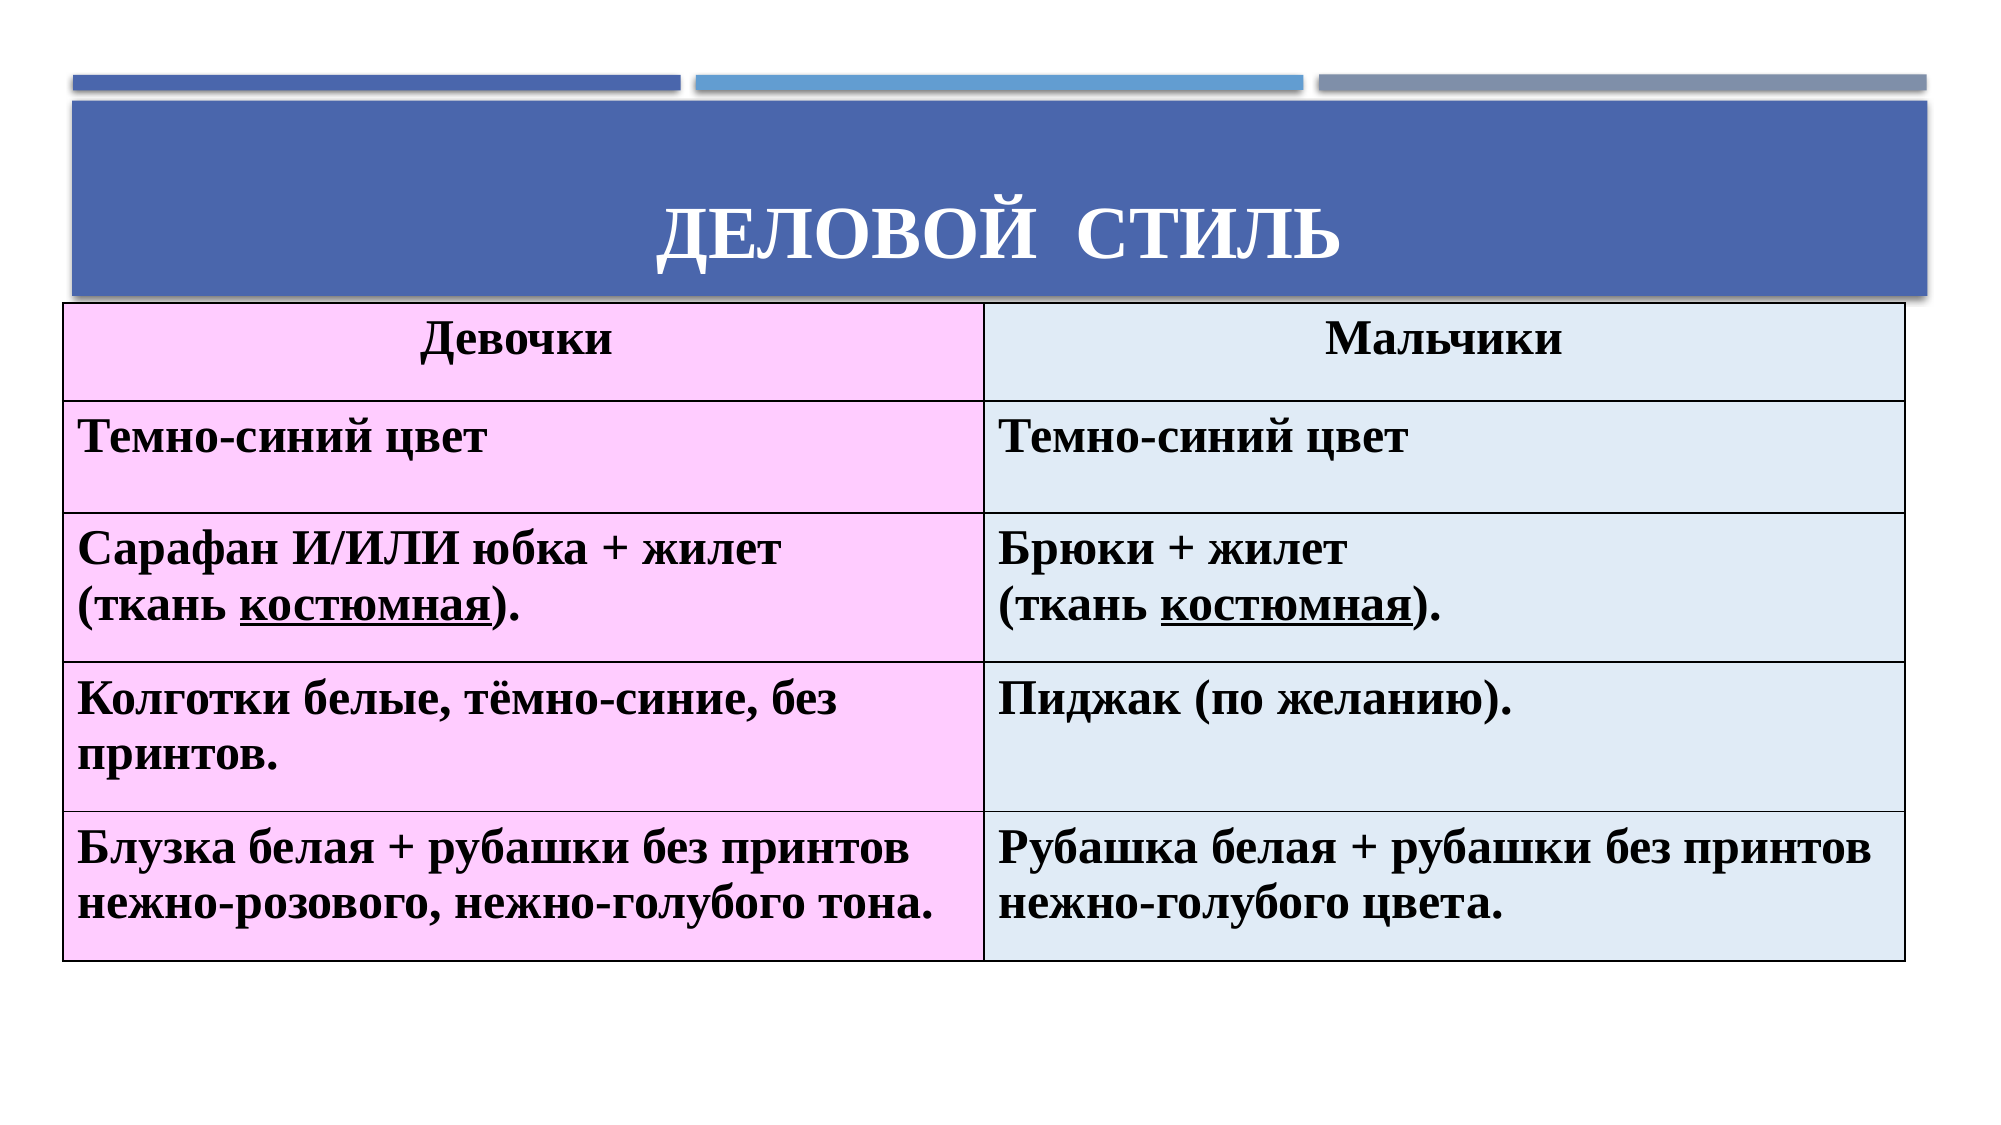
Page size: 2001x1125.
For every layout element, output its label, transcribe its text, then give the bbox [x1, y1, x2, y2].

table_cell Сарафан И/ИЛИ юбка + жилет (ткань костюмная). [64, 514, 983, 661]
table_cell Блузка белая + рубашки без принтов нежно-розового, нежно-голубого тона. [64, 812, 983, 960]
table_cell Брюки + жилет (ткань костюмная). [985, 514, 1904, 661]
table_cell Пиджак (по желанию). [985, 663, 1904, 811]
table_header Девочки [64, 304, 983, 400]
table_cell Темно-синий цвет [985, 402, 1904, 512]
table_cell Колготки белые, тёмно-синие, без принтов. [64, 663, 983, 811]
title Деловой стиль [95, 115, 1905, 282]
table_cell Темно-синий цвет [64, 402, 983, 512]
table_cell Рубашка белая + рубашки без принтов нежно-голубого цвета. [985, 812, 1904, 960]
table_header Мальчики [985, 304, 1904, 400]
